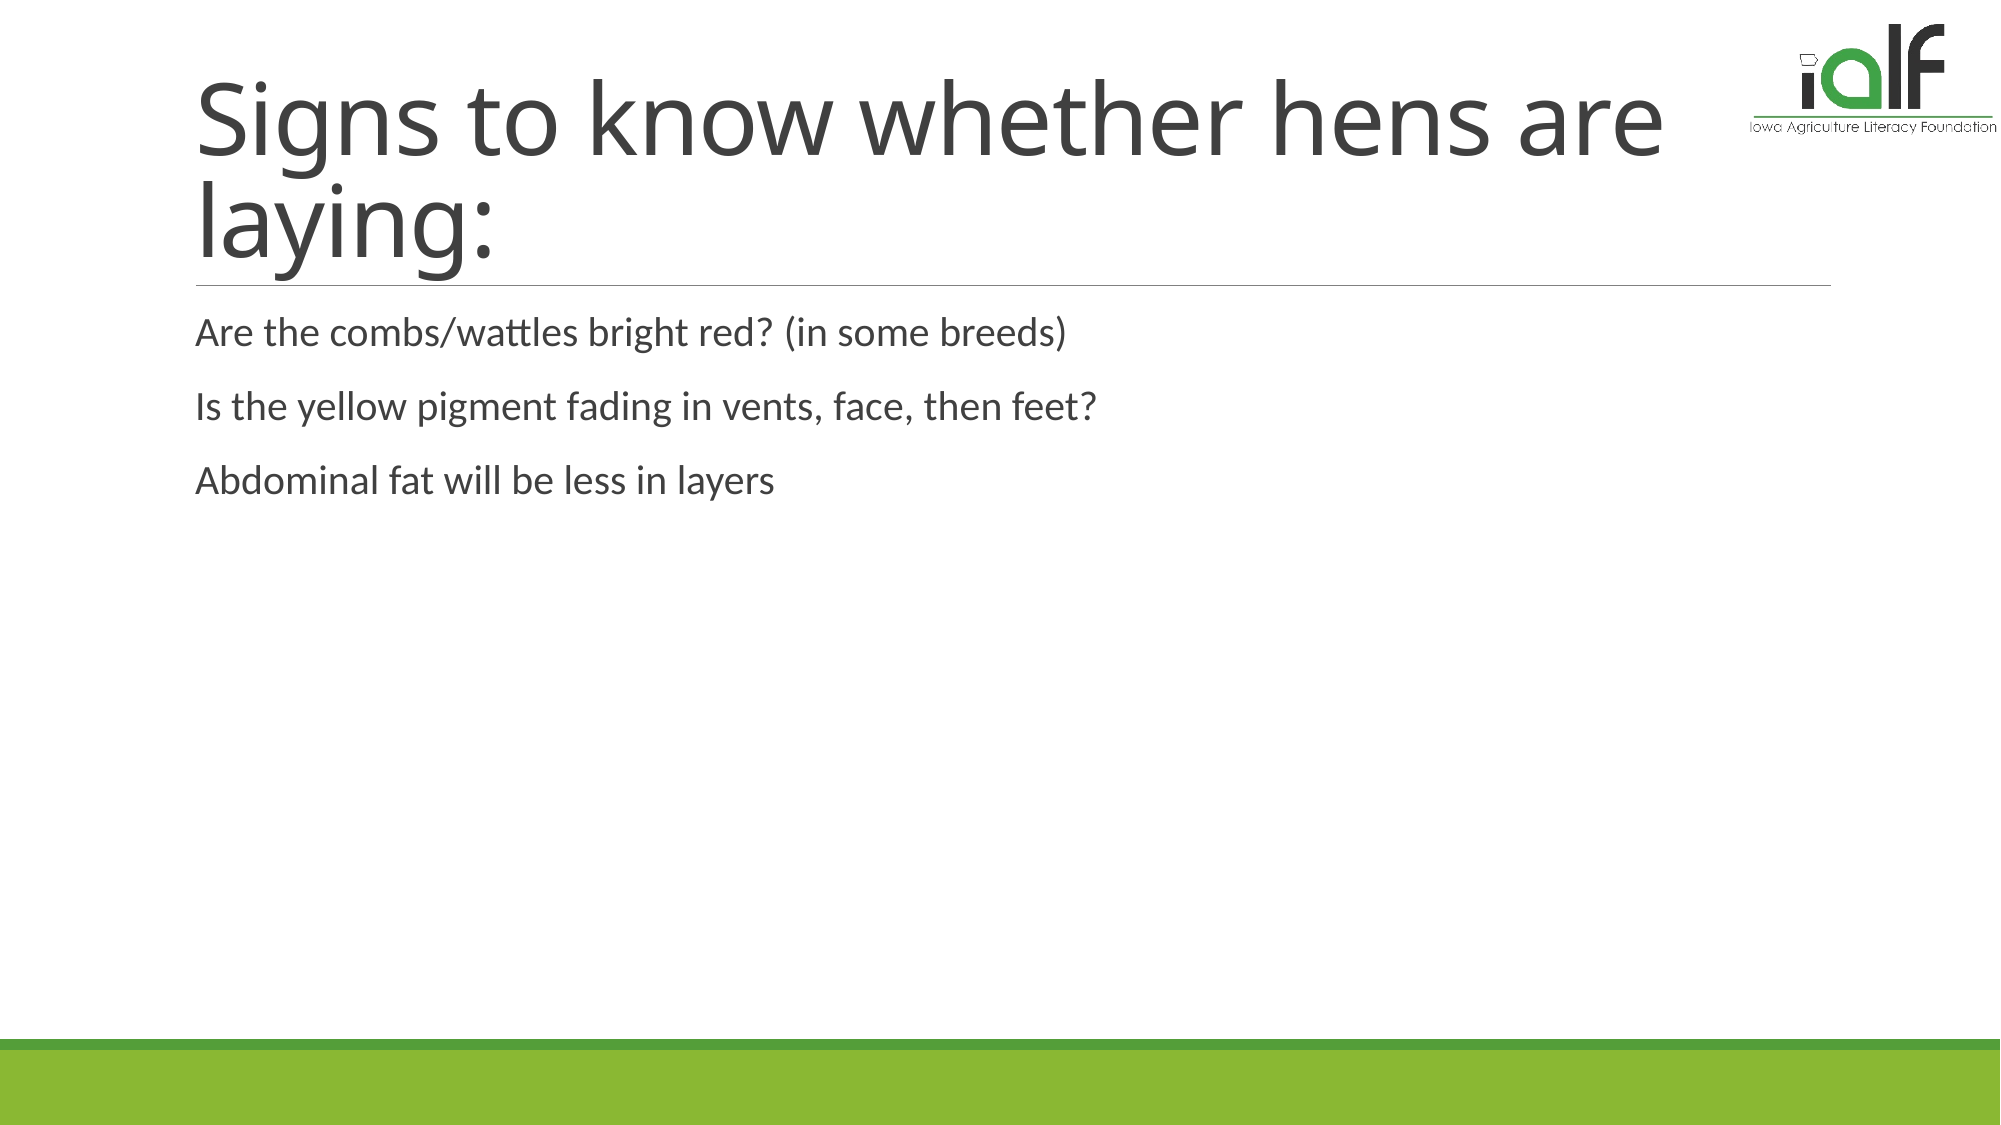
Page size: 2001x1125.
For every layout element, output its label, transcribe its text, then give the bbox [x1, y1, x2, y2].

picture [1748, 0, 1997, 140]
list Are the combs/wattles bright red? (in some breeds) Is the yellow pigment fading in vents, face, then feet? Abdominal fat will be less in layers [180, 302, 1830, 963]
title Signs to know whether hens are laying: [180, 47, 1830, 285]
